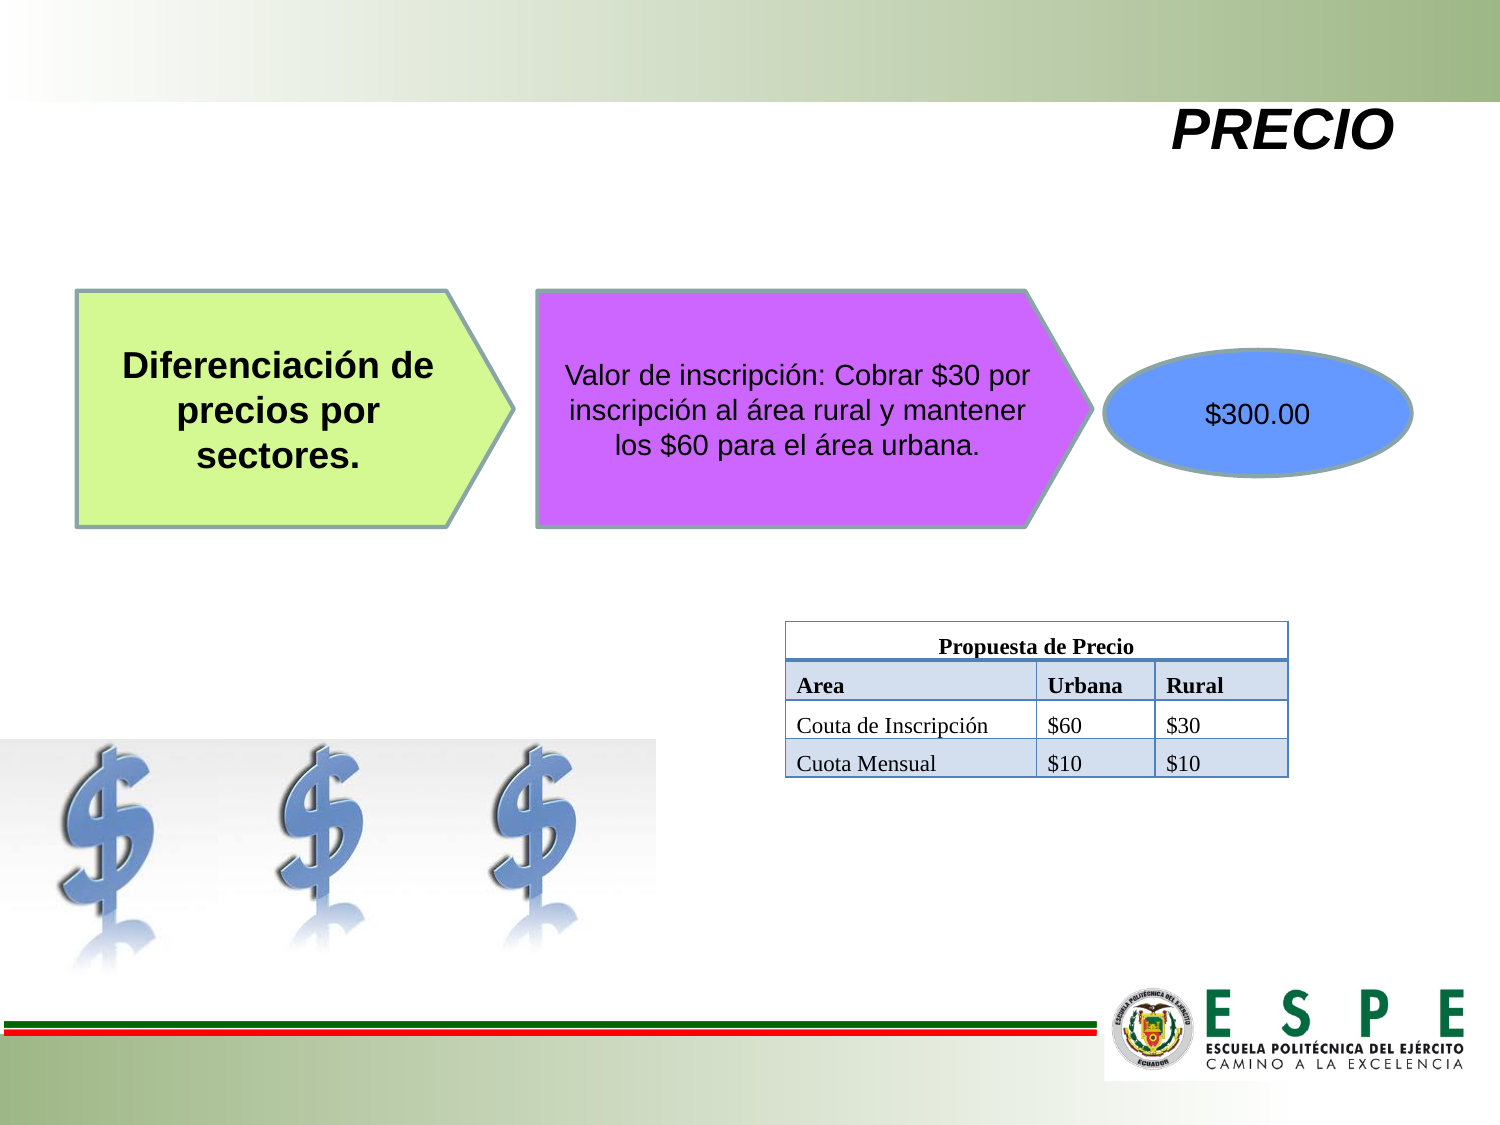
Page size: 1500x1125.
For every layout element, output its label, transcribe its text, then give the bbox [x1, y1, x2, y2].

table_cell Area [786, 662, 1036, 699]
text_box PRECIO [78, 82, 1429, 186]
table_cell $30 [1156, 701, 1287, 738]
table_cell Urbana [1037, 662, 1154, 699]
text_box Diferenciación de precios por sectores. [74, 288, 516, 530]
table_cell $10 [1156, 739, 1287, 776]
table_cell Couta de Inscripción [786, 701, 1036, 738]
table_cell $60 [1037, 701, 1154, 738]
table_cell Rural [1156, 662, 1287, 699]
picture [1104, 976, 1483, 1081]
table_header Propuesta de Precio [786, 622, 1287, 658]
table_cell Cuota Mensual [786, 739, 1036, 776]
text_box Valor de inscripción: Cobrar $30 por inscripción al área rural y mantener los $60 para el área urbana. [535, 288, 1095, 530]
table_cell $10 [1037, 739, 1154, 776]
picture [0, 739, 656, 985]
text_box $300.00 [1102, 347, 1414, 479]
